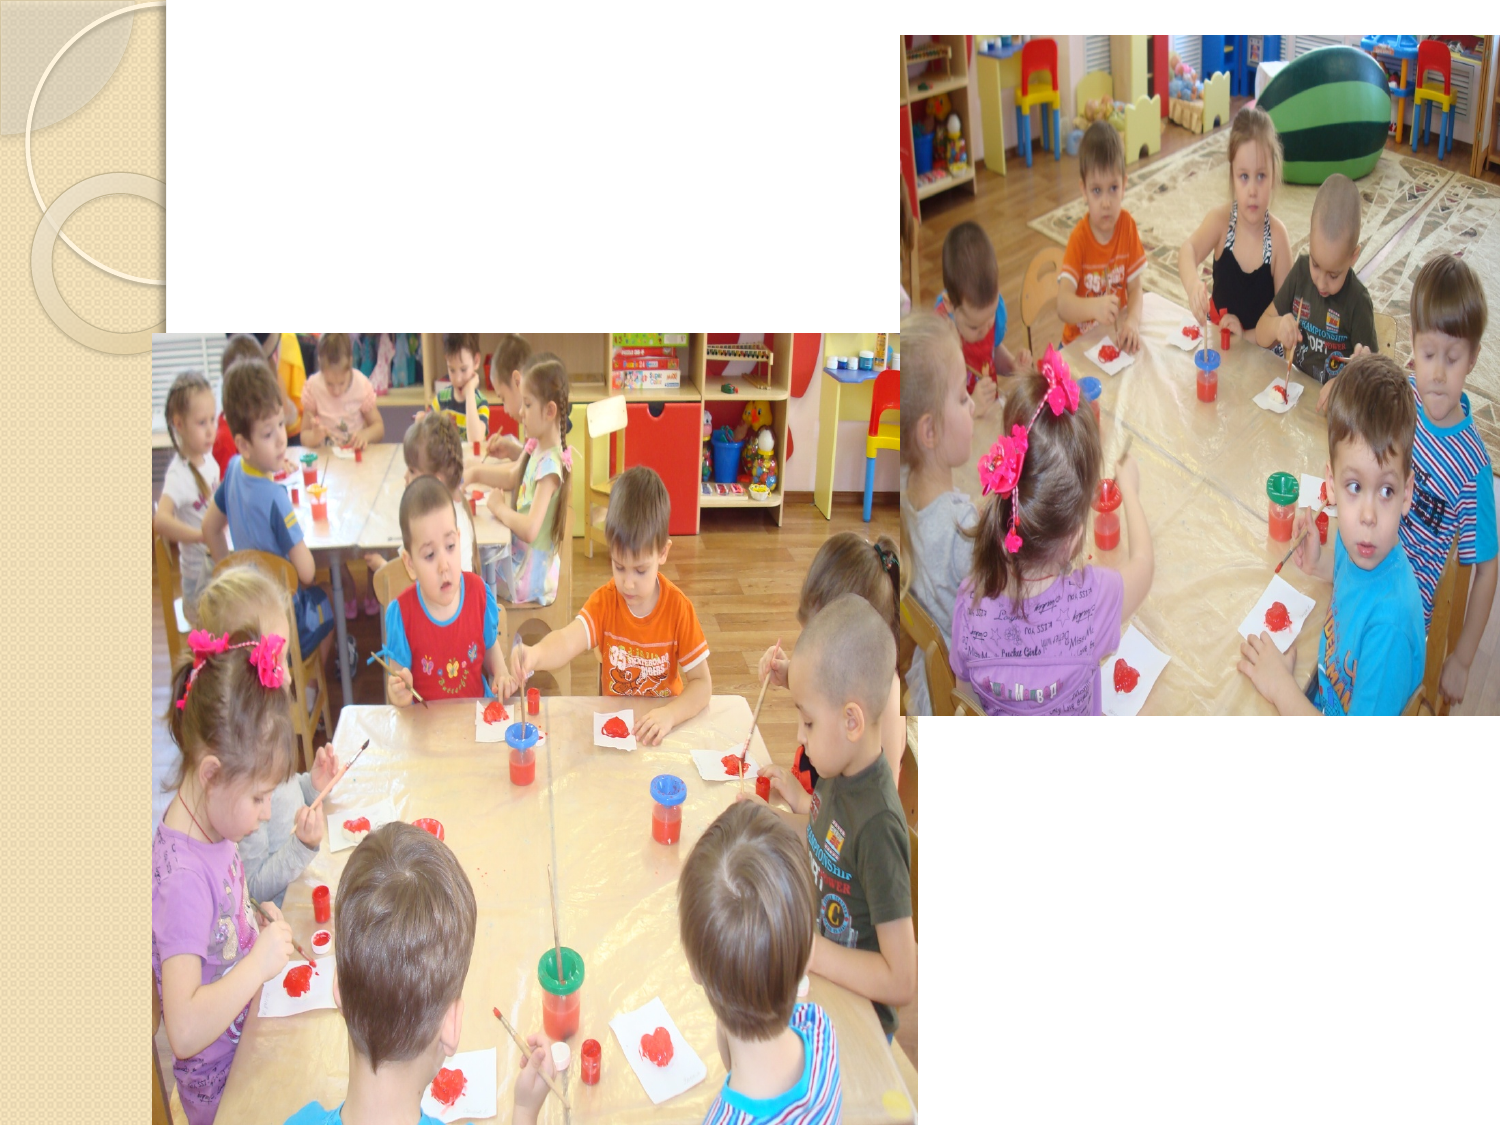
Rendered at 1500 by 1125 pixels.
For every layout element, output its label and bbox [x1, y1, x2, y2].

list [152, 332, 918, 1125]
list [899, 34, 1500, 716]
